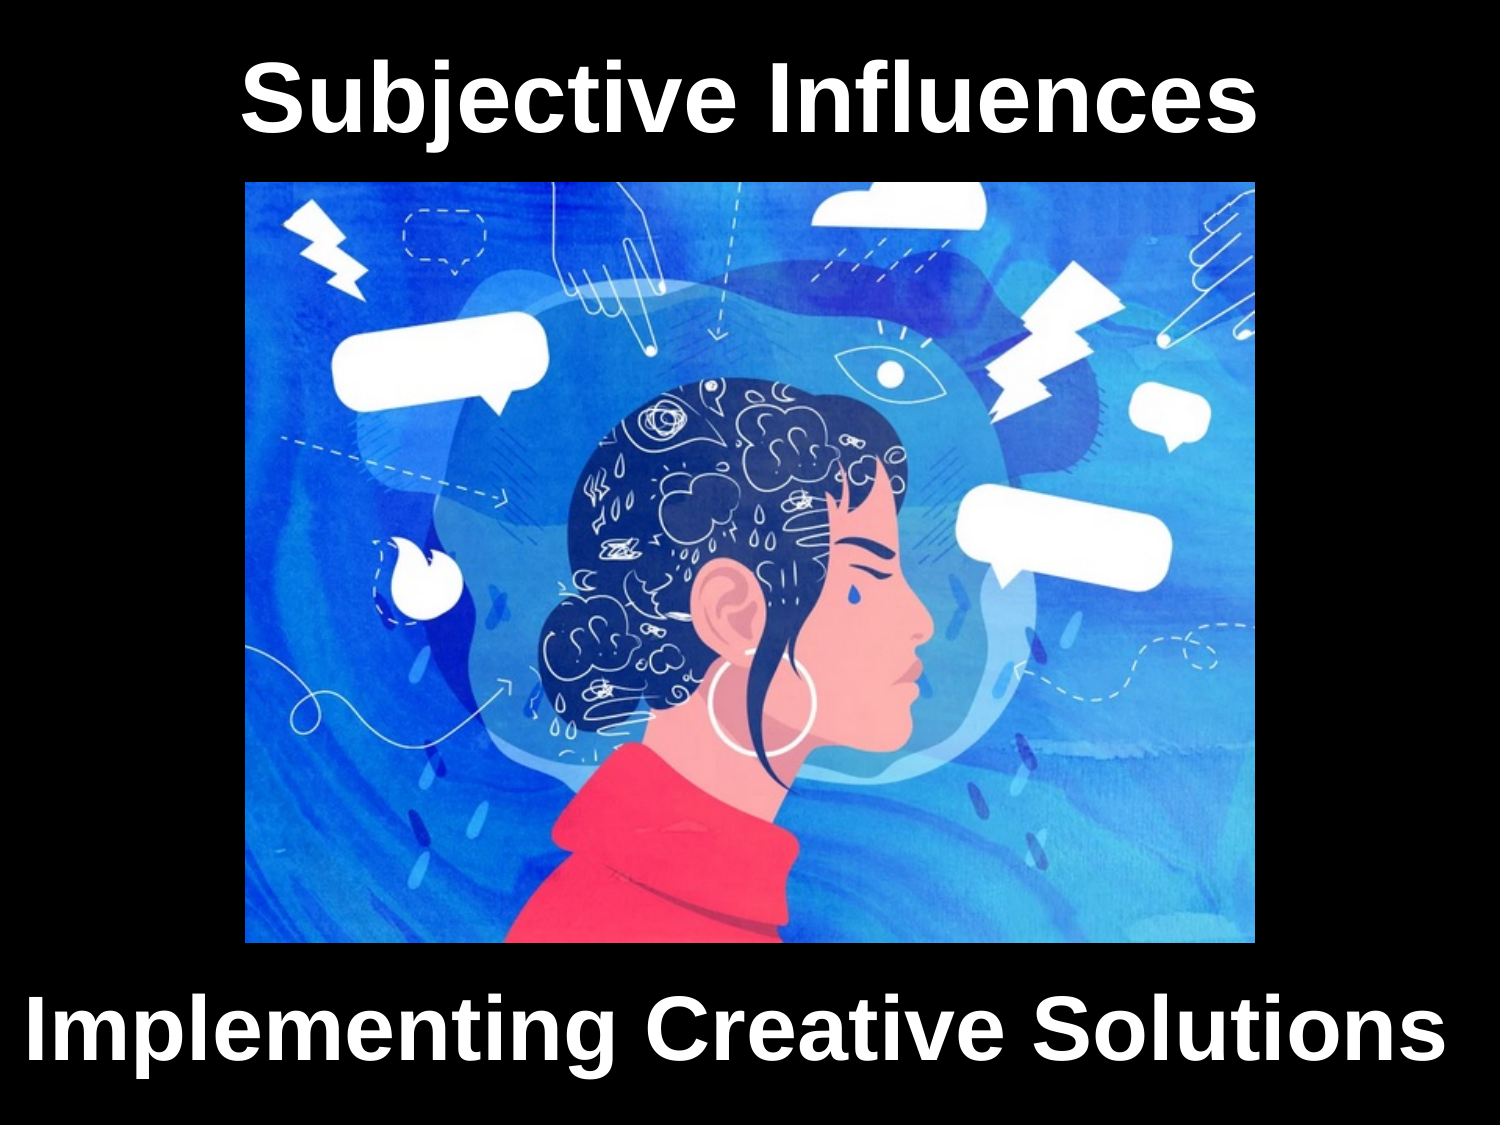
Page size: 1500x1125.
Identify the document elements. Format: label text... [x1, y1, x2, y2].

text_box Subjective Influences [225, 24, 1375, 160]
picture [244, 182, 1255, 943]
text_box Implementing Creative Solutions [0, 961, 1500, 1086]
